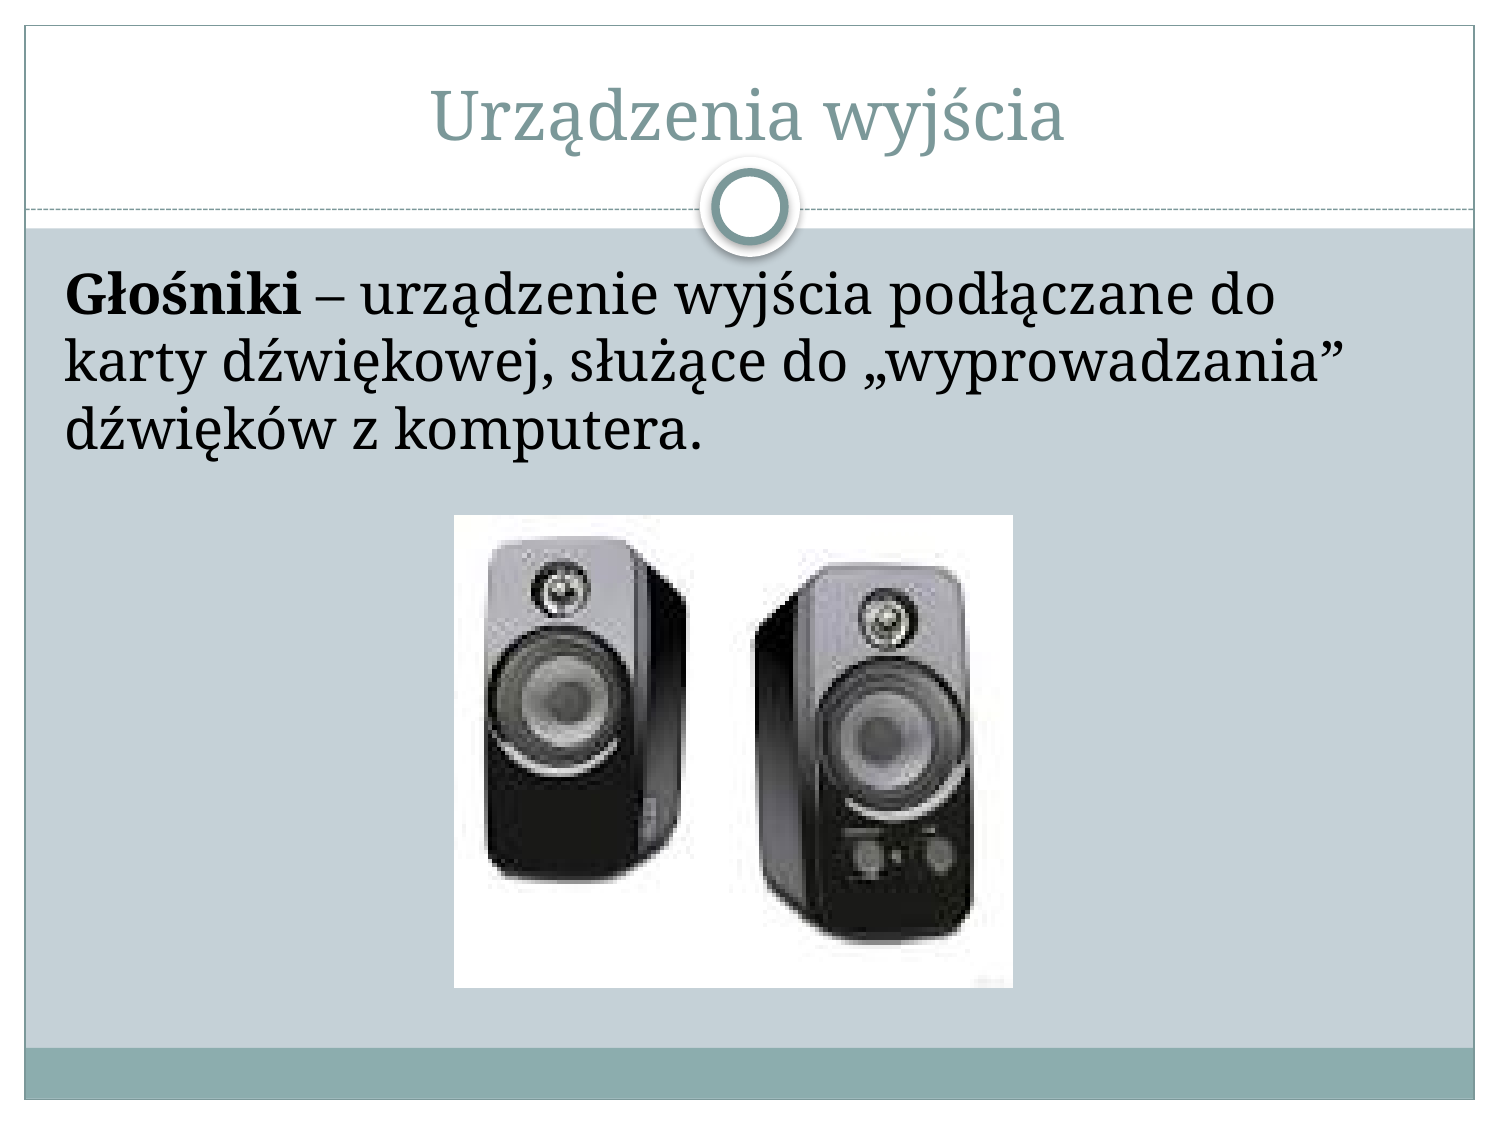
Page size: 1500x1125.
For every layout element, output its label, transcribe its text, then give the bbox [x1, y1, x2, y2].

picture [454, 514, 1014, 988]
title Urządzenia wyjścia [49, 37, 1450, 162]
list Głośniki – urządzenie wyjścia podłączane do karty dźwiękowej, służące do „wyprowadzania” dźwięków z komputera. [49, 250, 1445, 516]
